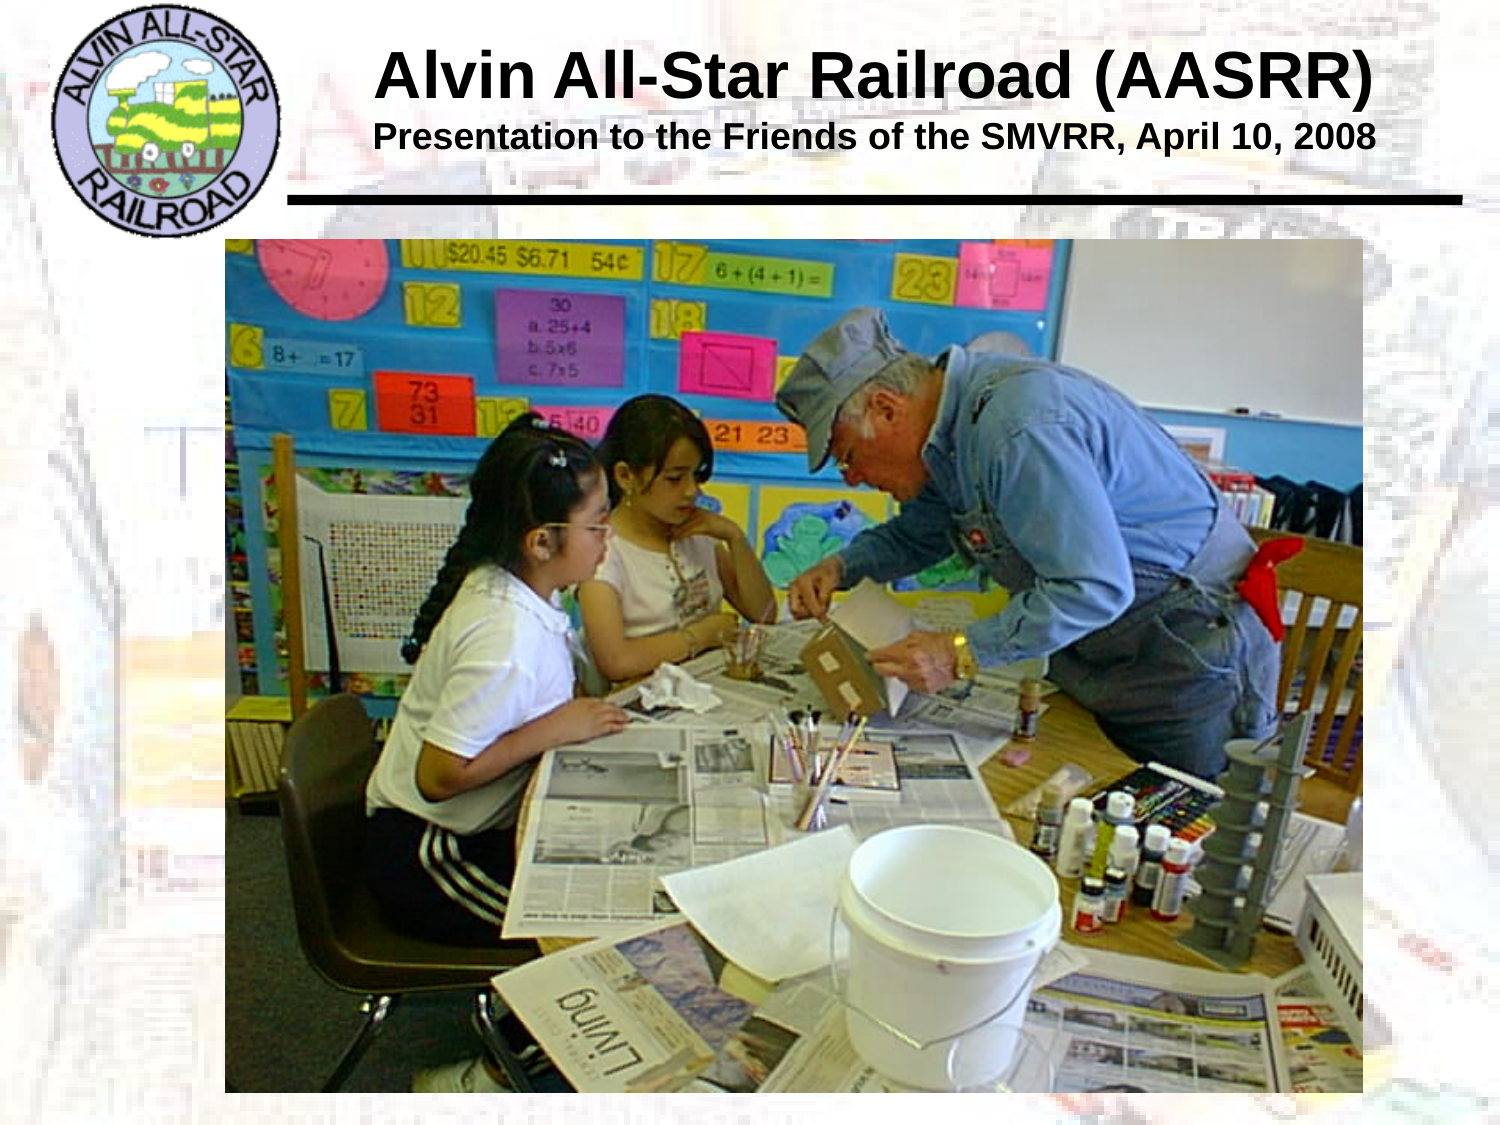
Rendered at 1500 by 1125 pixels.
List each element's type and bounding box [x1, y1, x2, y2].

picture [0, 0, 1500, 1125]
list [224, 239, 1363, 1093]
